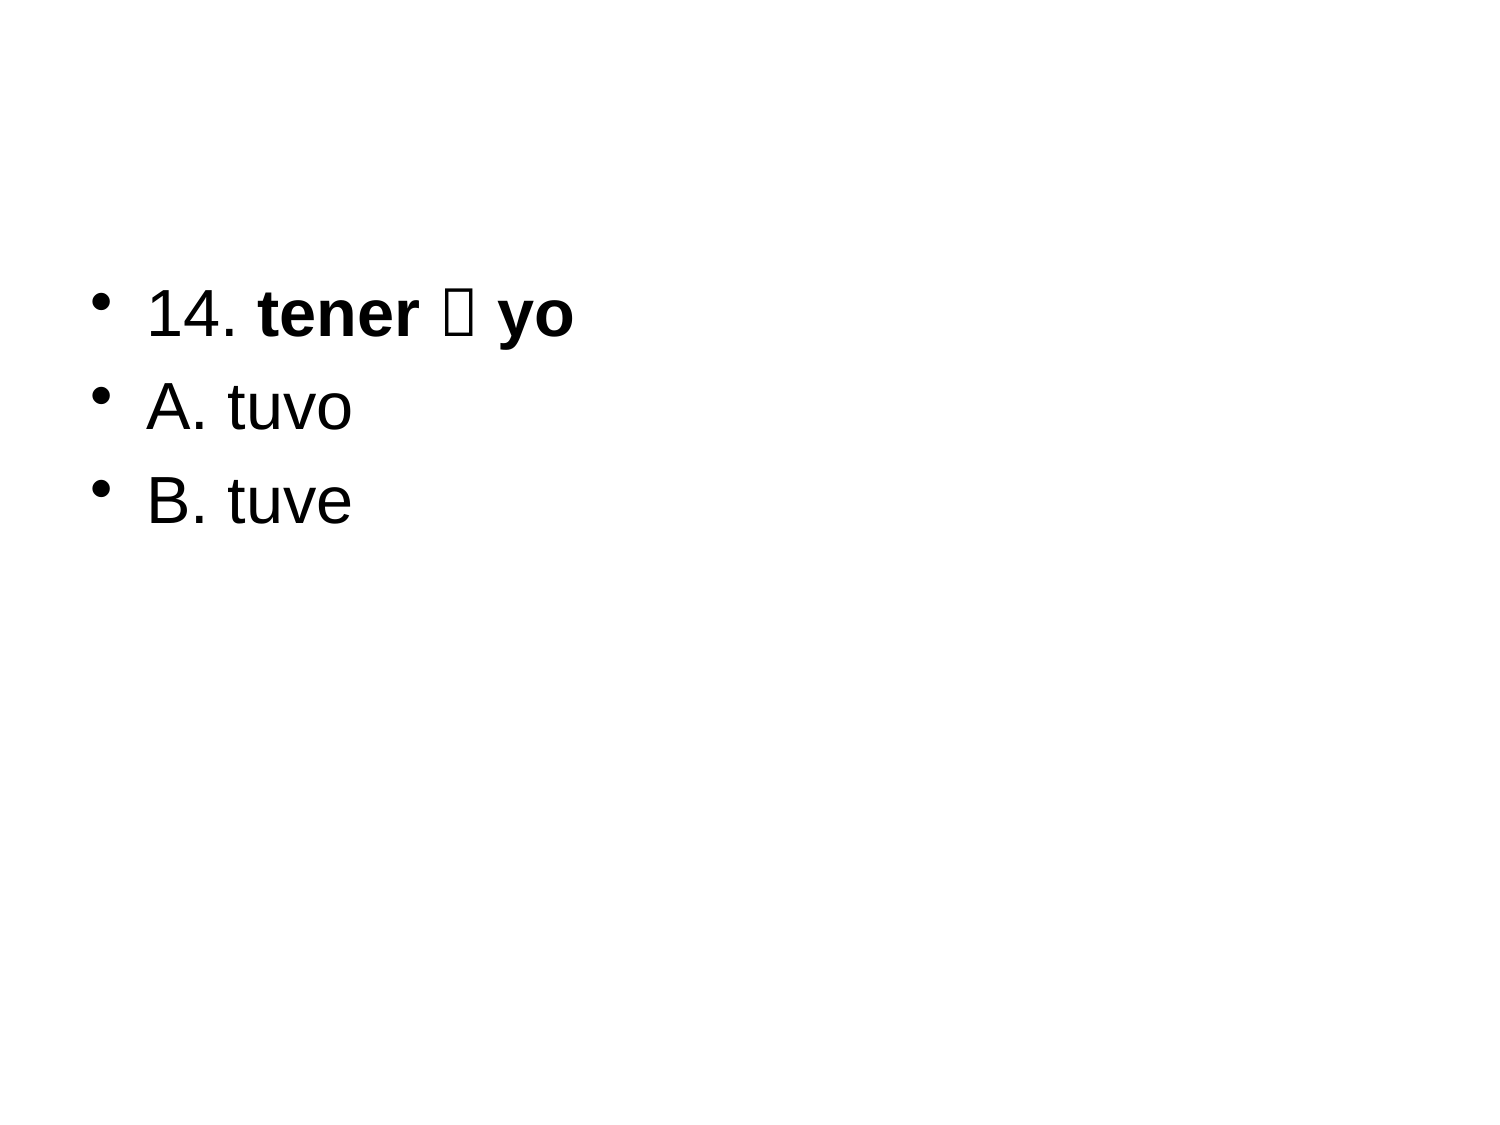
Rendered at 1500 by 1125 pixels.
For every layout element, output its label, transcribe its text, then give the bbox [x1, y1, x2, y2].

list 14. tener  yo A. tuvo B. tuve [75, 262, 1425, 1005]
